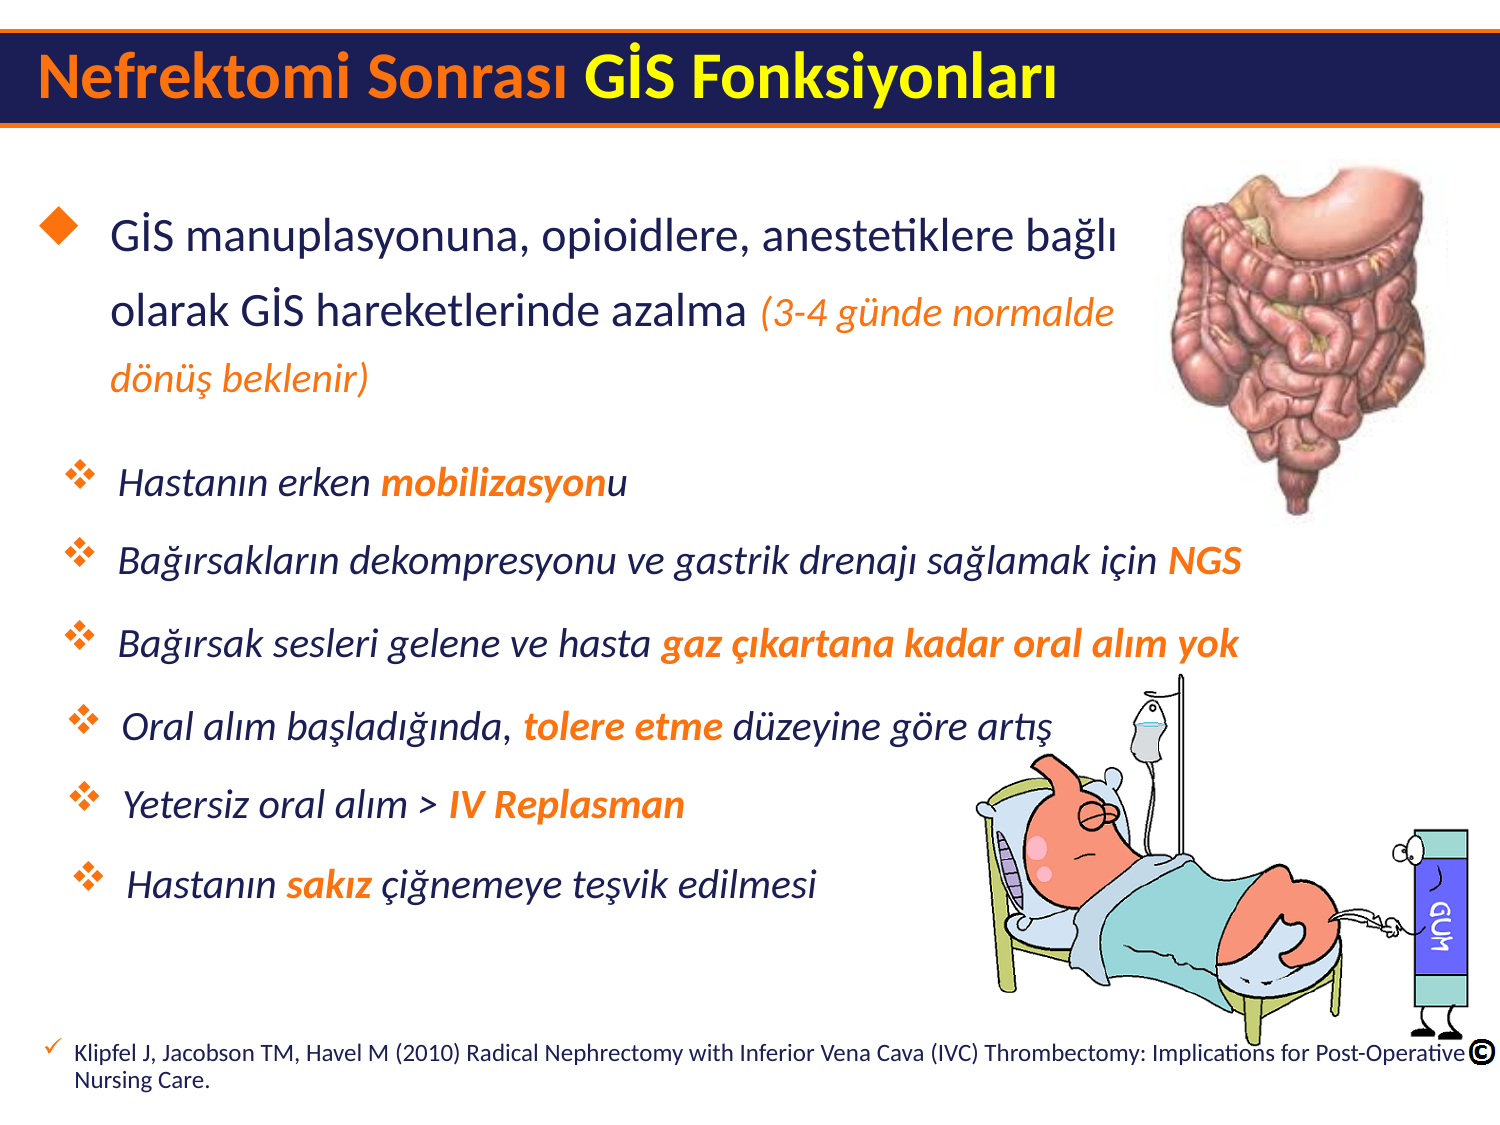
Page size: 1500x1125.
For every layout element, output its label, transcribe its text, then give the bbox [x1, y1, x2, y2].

text_box Bağırsakların dekompresyonu ve gastrik drenajı sağlamak için NGS [46, 510, 1500, 591]
text_box Yetersiz oral alım > IV Replasman [51, 754, 969, 835]
picture [1154, 158, 1449, 527]
text_box Oral alım başladığında, tolere etme düzeyine göre artış [50, 676, 970, 757]
text_box Hastanın sakız çiğnemeye teşvik edilmesi [55, 835, 969, 915]
text_box Bağırsak sesleri gelene ve hasta gaz çıkartana kadar oral alım yok [46, 593, 1500, 673]
text_box GİS manuplasyonuna, opioidlere, anestetiklere bağlı olarak GİS hareketlerinde azalma (3-4 günde normalde dönüş beklenir) [20, 179, 1149, 409]
text_box Nefrektomi Sonrası GİS Fonksiyonları [0, 31, 1500, 126]
text_box Klipfel J, Jacobson TM, Havel M (2010) Radical Nephrectomy with Inferior Vena Cava (IVC) Thrombectomy: Implications for Post-Operative Nursing Care. [12, 1032, 1500, 1101]
text_box Hastanın erken mobilizasyonu [46, 431, 1149, 510]
picture [974, 672, 1500, 1074]
